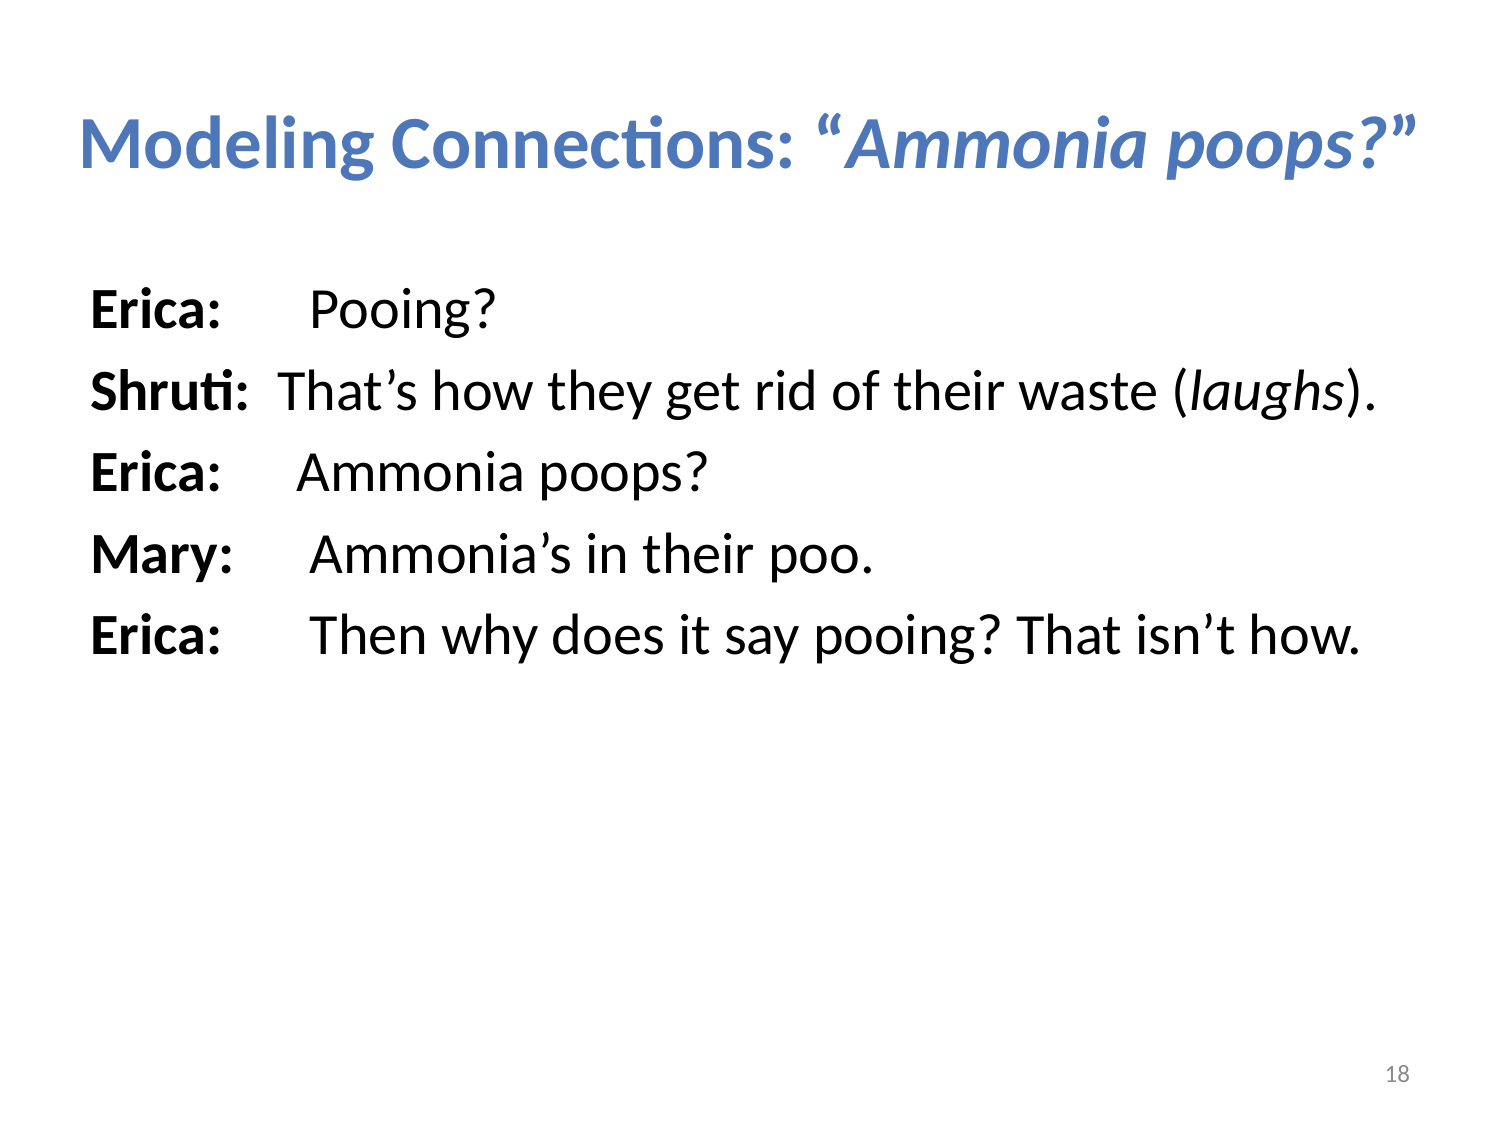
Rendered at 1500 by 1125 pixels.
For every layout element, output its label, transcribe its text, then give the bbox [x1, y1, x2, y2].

title Modeling Connections: “Ammonia poops?” [0, 45, 1500, 233]
list Erica: Pooing? Shruti: That’s how they get rid of their waste (laughs). Erica: Ammonia poops? Mary: Ammonia’s in their poo. Erica: Then why does it say pooing? That isn’t how. [75, 262, 1425, 1005]
slide_number 18 [1074, 1042, 1425, 1103]
